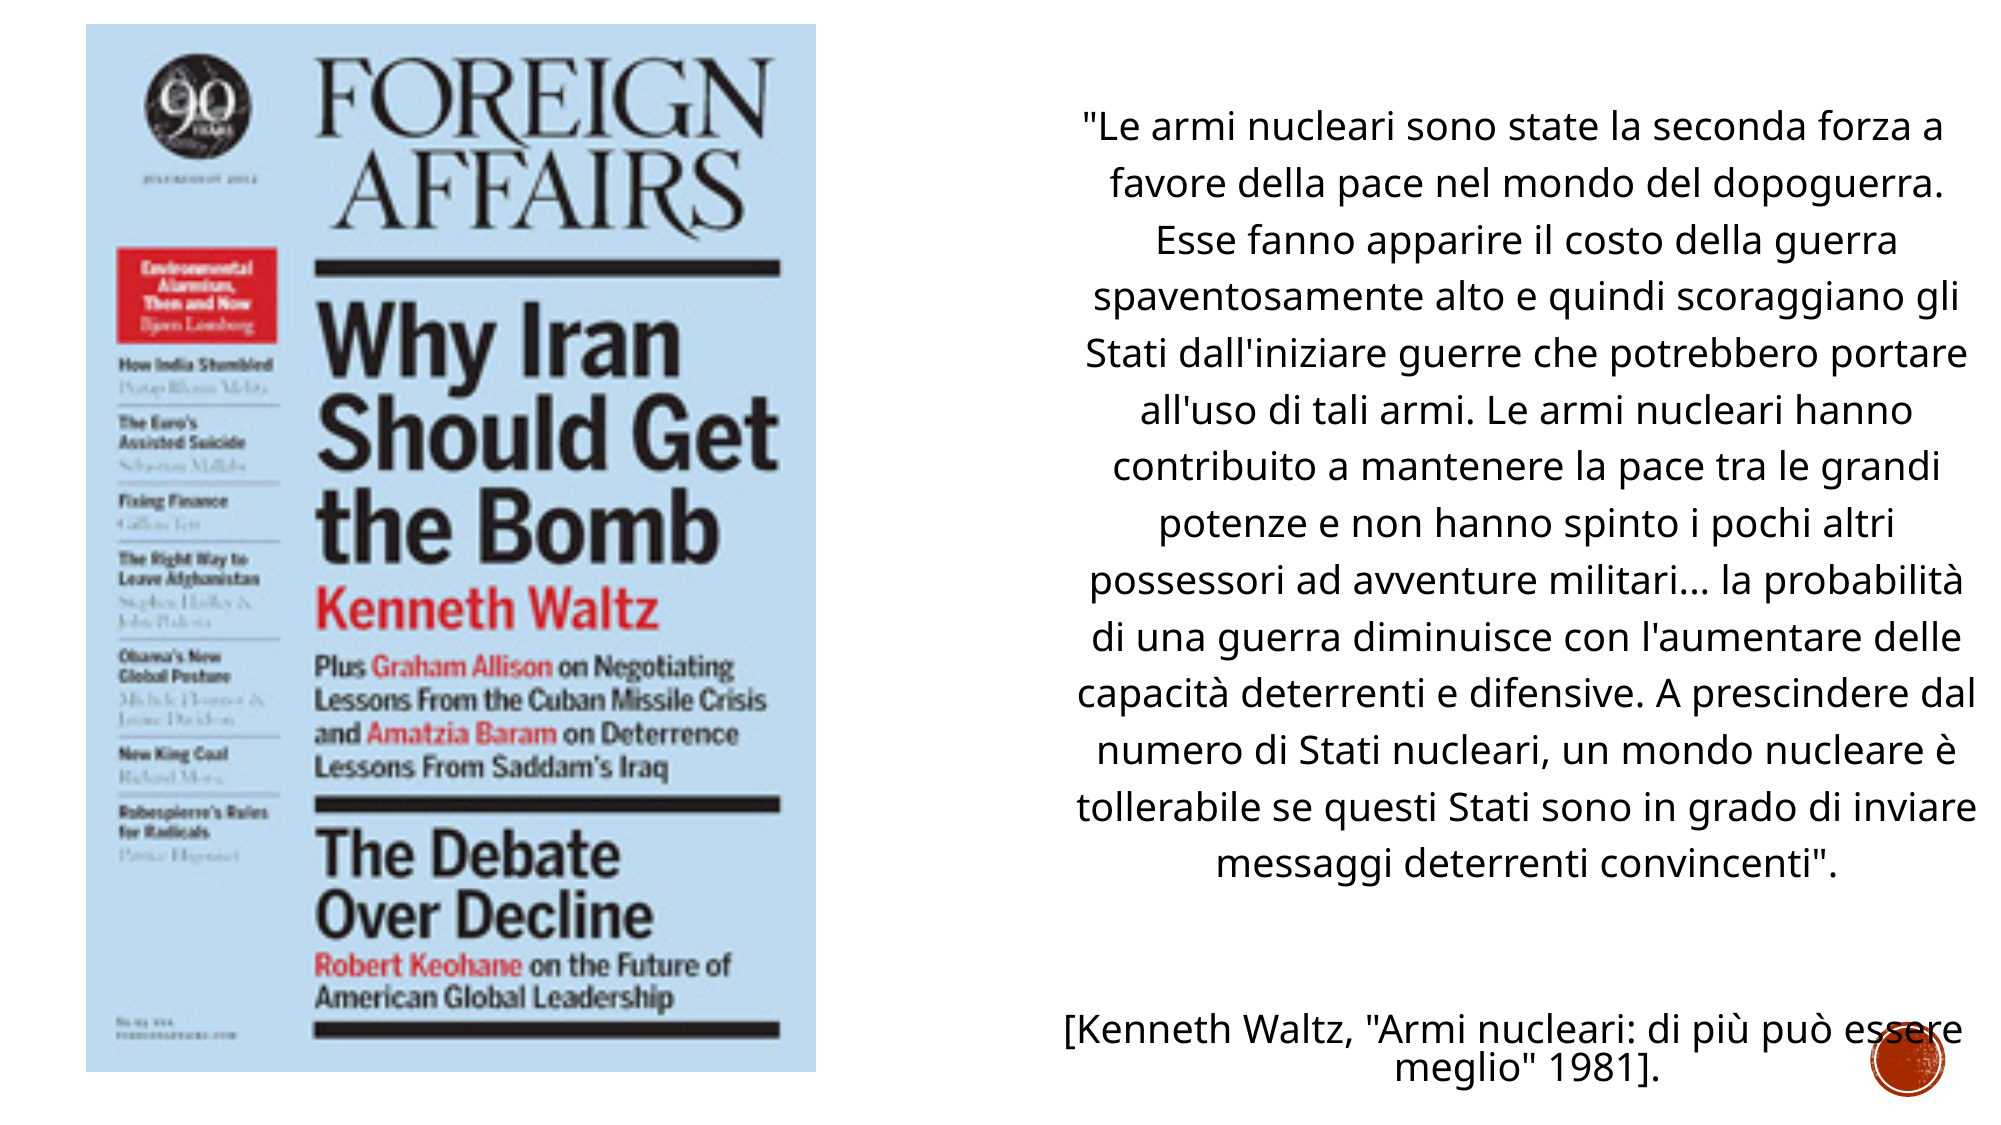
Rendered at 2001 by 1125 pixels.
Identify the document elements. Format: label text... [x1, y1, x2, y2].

picture [86, 24, 816, 1072]
list "Le armi nucleari sono state la seconda forza a favore della pace nel mondo del dopoguerra. Esse fanno apparire il costo della guerra spaventosamente alto e quindi scoraggiano gli Stati dall'iniziare guerre che potrebbero portare all'uso di tali armi. Le armi nucleari hanno contribuito a mantenere la pace tra le grandi potenze e non hanno spinto i pochi altri possessori ad avventure militari... la probabilità di una guerra diminuisce con l'aumentare delle capacità deterrenti e difensive. A prescindere dal numero di Stati nucleari, un mondo nucleare è tollerabile se questi Stati sono in grado di inviare messaggi deterrenti convincenti". [Kenneth Waltz, "Armi nucleari: di più può essere meglio" 1981]. [1027, 24, 2000, 1105]
